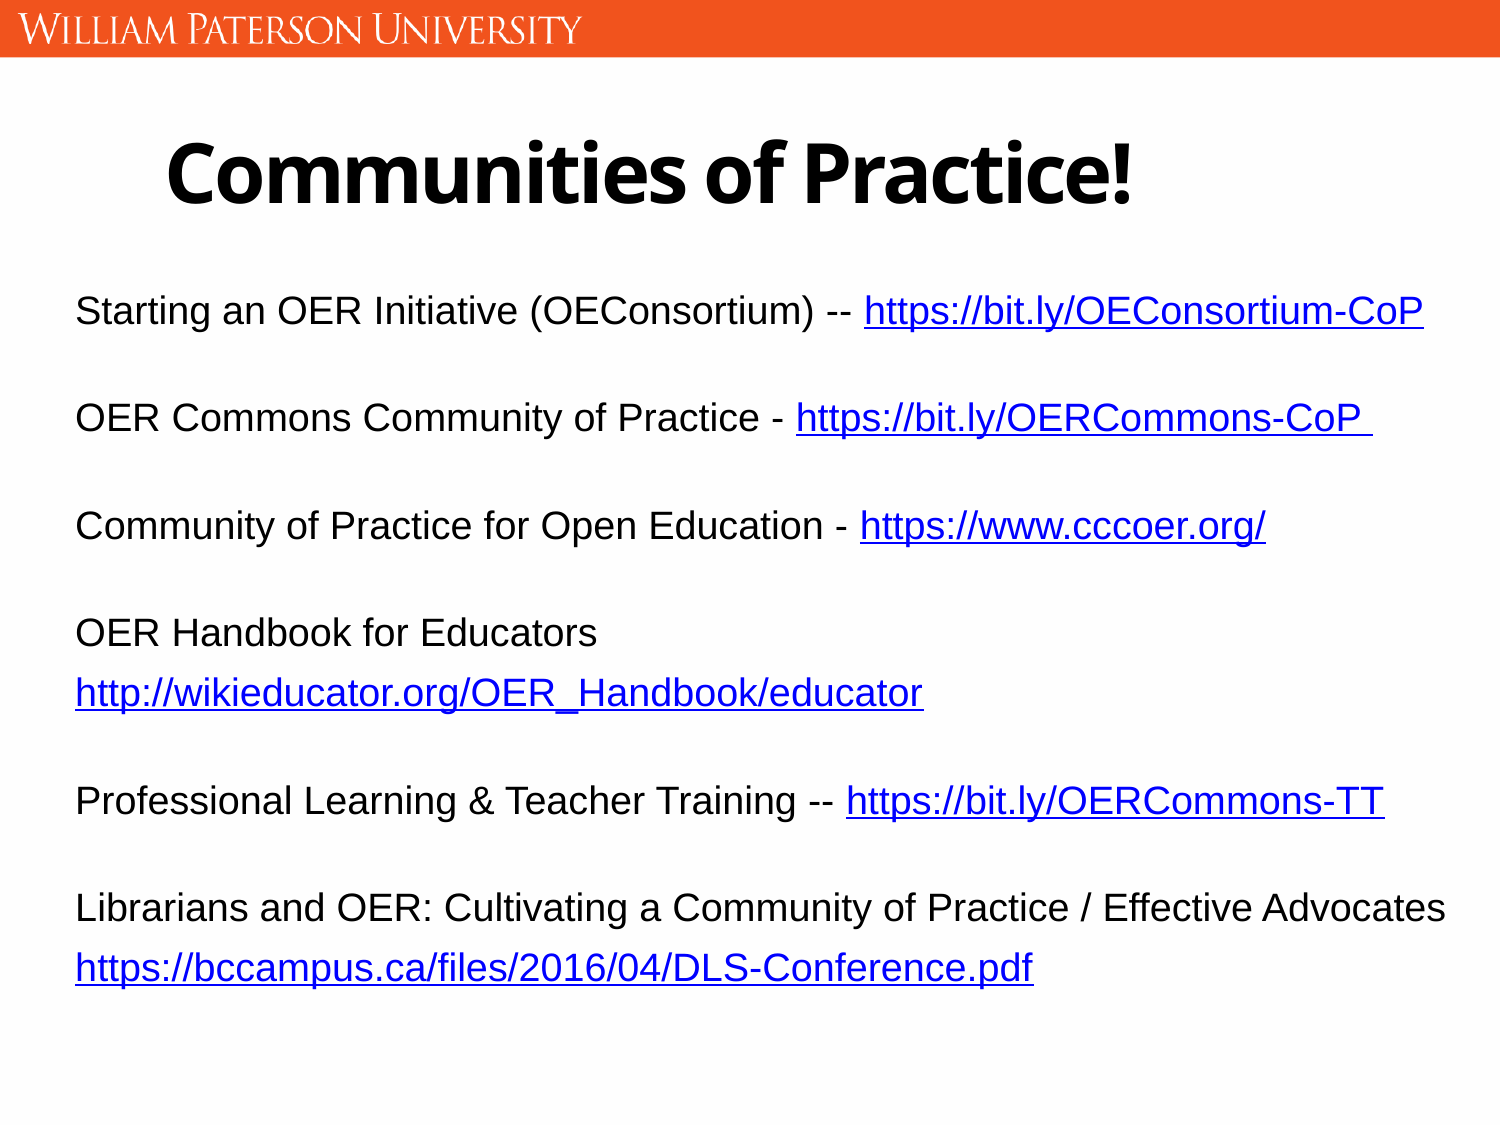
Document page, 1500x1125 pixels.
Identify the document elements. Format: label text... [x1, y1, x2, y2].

list Starting an OER Initiative (OEConsortium) -- https://bit.ly/OEConsortium-CoP OER Commons Community of Practice - https://bit.ly/OERCommons-CoP Community of Practice for Open Education - https://www.cccoer.org/ OER Handbook for Educators http://wikieducator.org/OER_Handbook/educator Professional Learning & Teacher Training -- https://bit.ly/OERCommons-TT Librarians and OER: Cultivating a Community of Practice / Effective Advocates https://bccampus.ca/files/2016/04/DLS-Conference.pdf [75, 282, 1463, 990]
picture [17, 13, 583, 44]
text_box Communities of Practice! [150, 112, 1275, 228]
